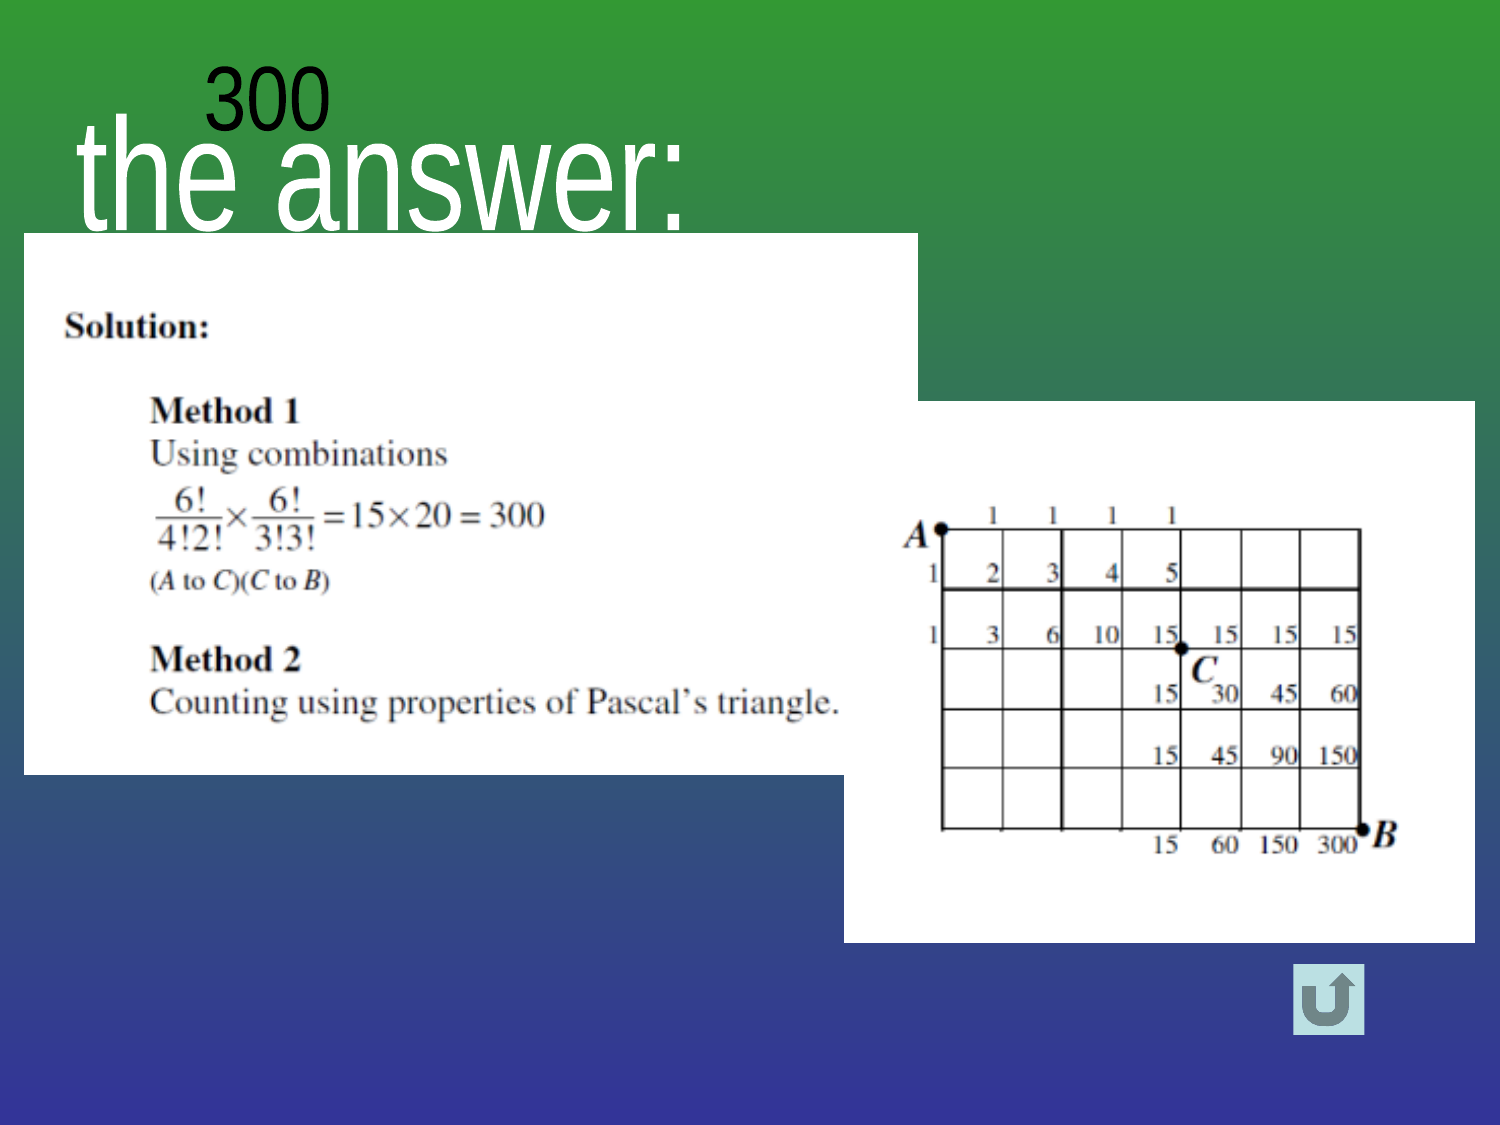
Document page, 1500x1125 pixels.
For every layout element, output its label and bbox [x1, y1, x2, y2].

picture [24, 232, 1475, 943]
text_box [1293, 964, 1365, 1035]
